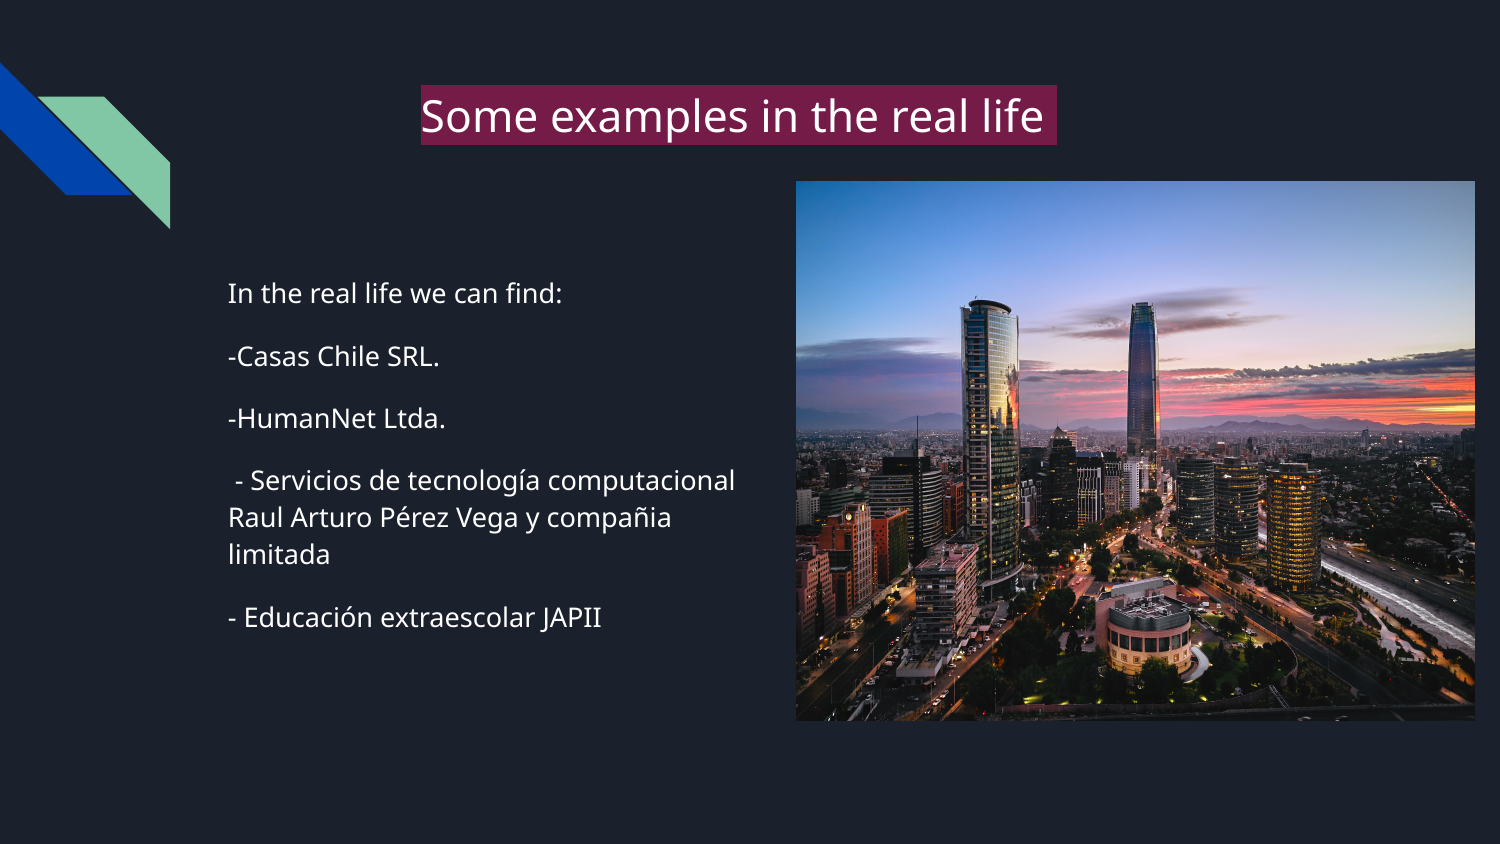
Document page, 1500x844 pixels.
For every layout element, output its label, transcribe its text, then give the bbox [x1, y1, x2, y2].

title Some examples in the real life [405, 72, 1200, 157]
list In the real life we can find: -Casas Chile SRL. -HumanNet Ltda. - Servicios de tecnología computacional Raul Arturo Pérez Vega y compañia limitada - Educación extraescolar JAPII [212, 257, 772, 735]
picture [795, 181, 1476, 721]
